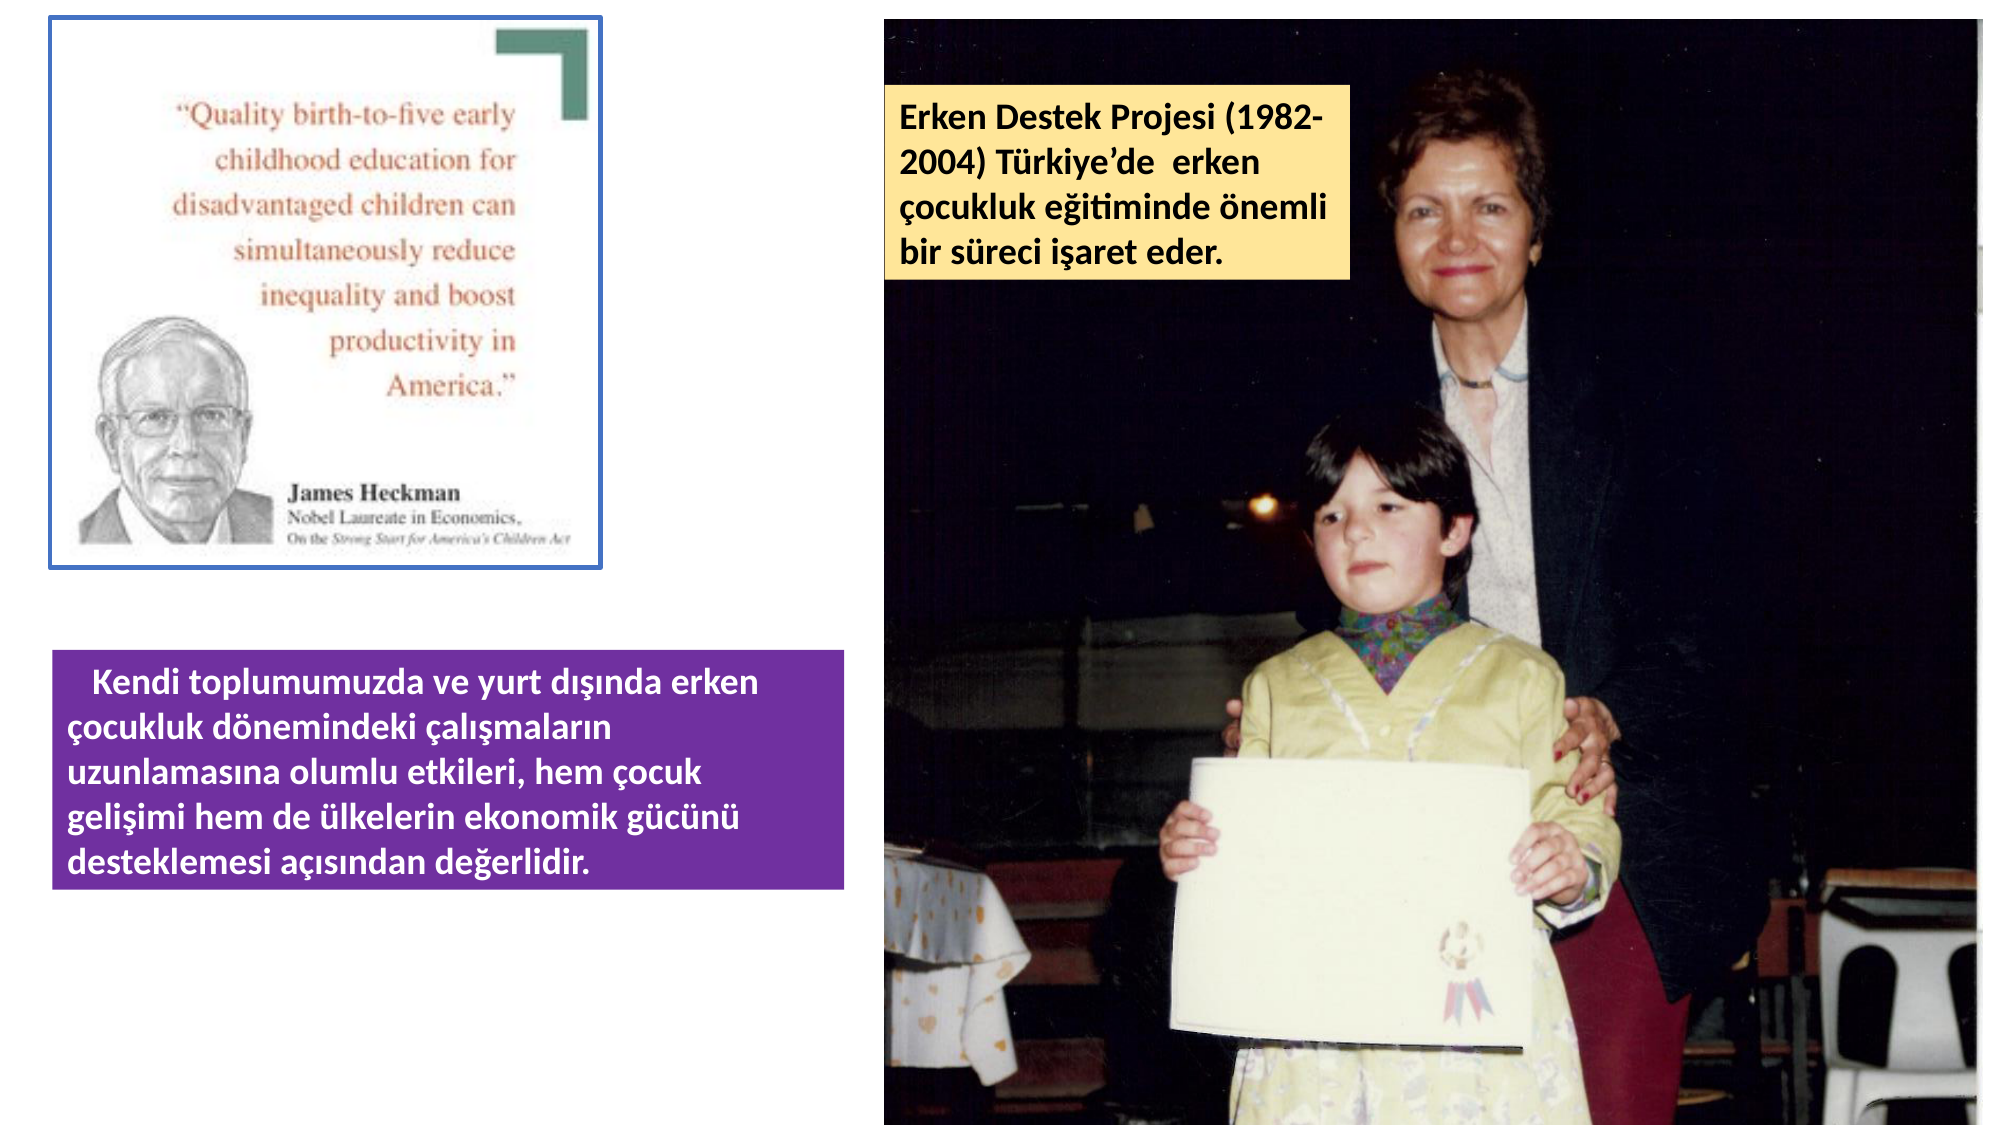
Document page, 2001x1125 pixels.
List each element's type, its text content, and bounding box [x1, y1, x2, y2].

picture [884, 19, 1983, 1125]
text_box Kendi toplumumuzda ve yurt dışında erken çocukluk dönemindeki çalışmaların uzunlamasına olumlu etkileri, hem çocuk gelişimi hem de ülkelerin ekonomik gücünü desteklemesi açısından değerlidir. [52, 649, 845, 890]
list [52, 19, 599, 566]
